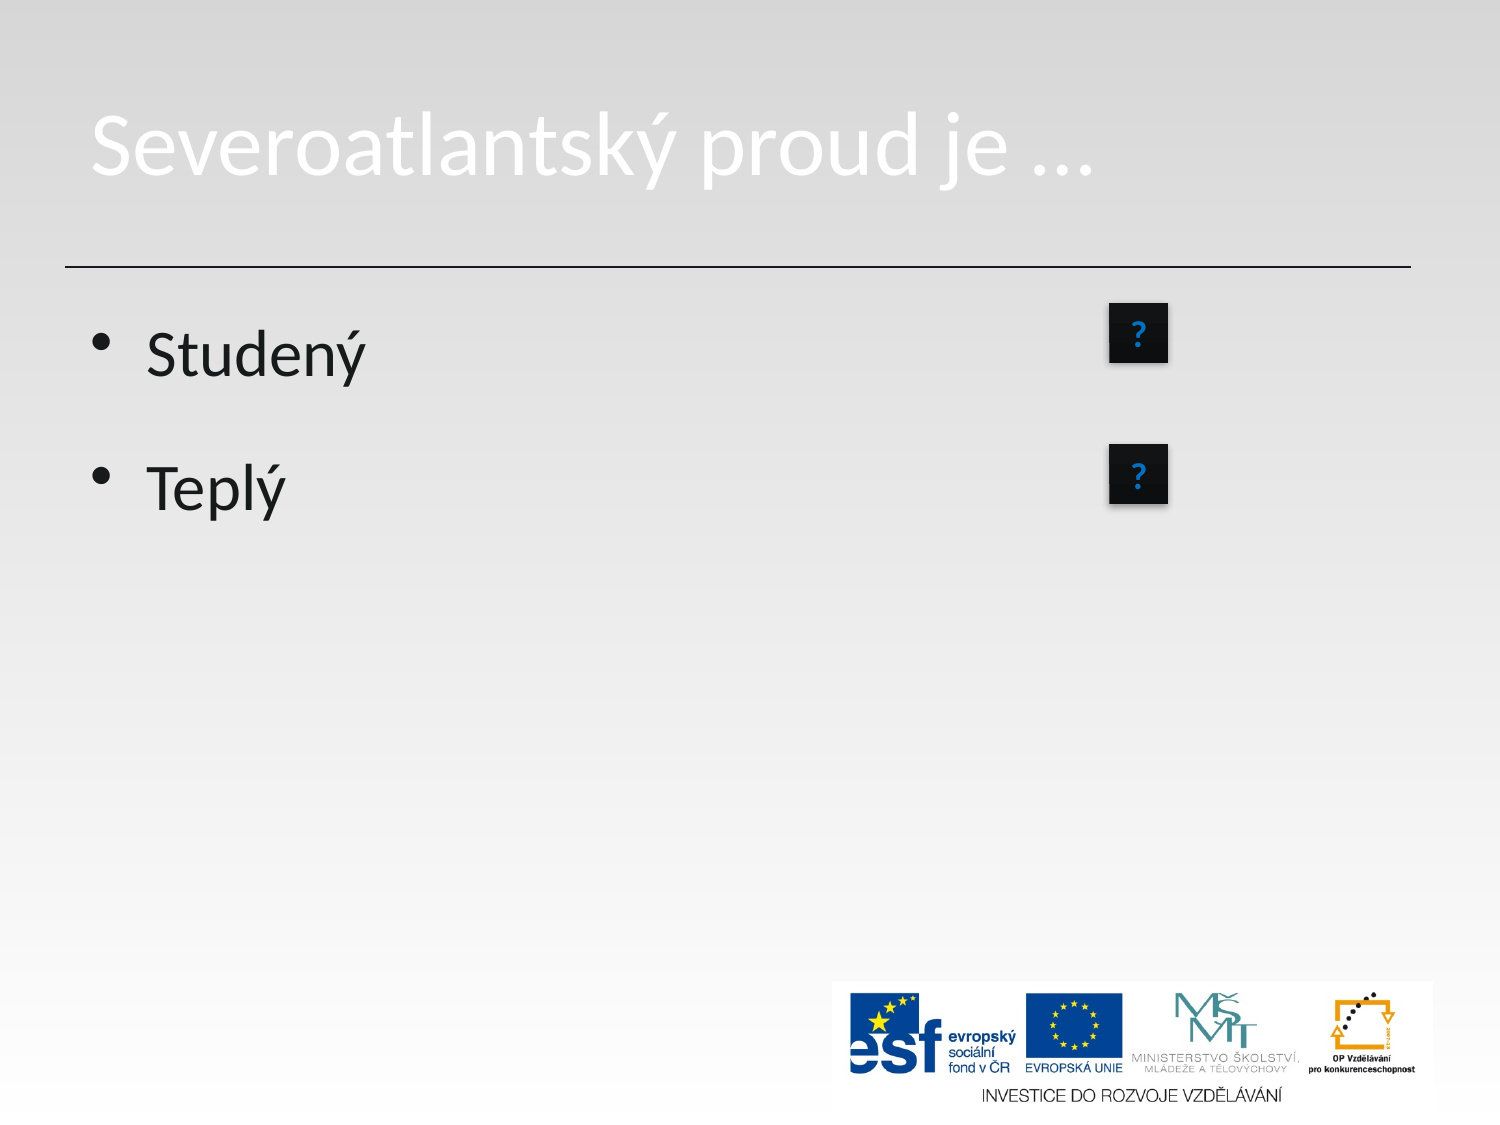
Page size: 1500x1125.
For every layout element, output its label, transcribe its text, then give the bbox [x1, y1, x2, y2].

picture [832, 981, 1433, 1113]
list Studený Teplý [75, 262, 1425, 1005]
text_box ? [1109, 444, 1169, 505]
title Severoatlantský proud je … [75, 45, 1425, 233]
text_box ? [1109, 302, 1169, 363]
